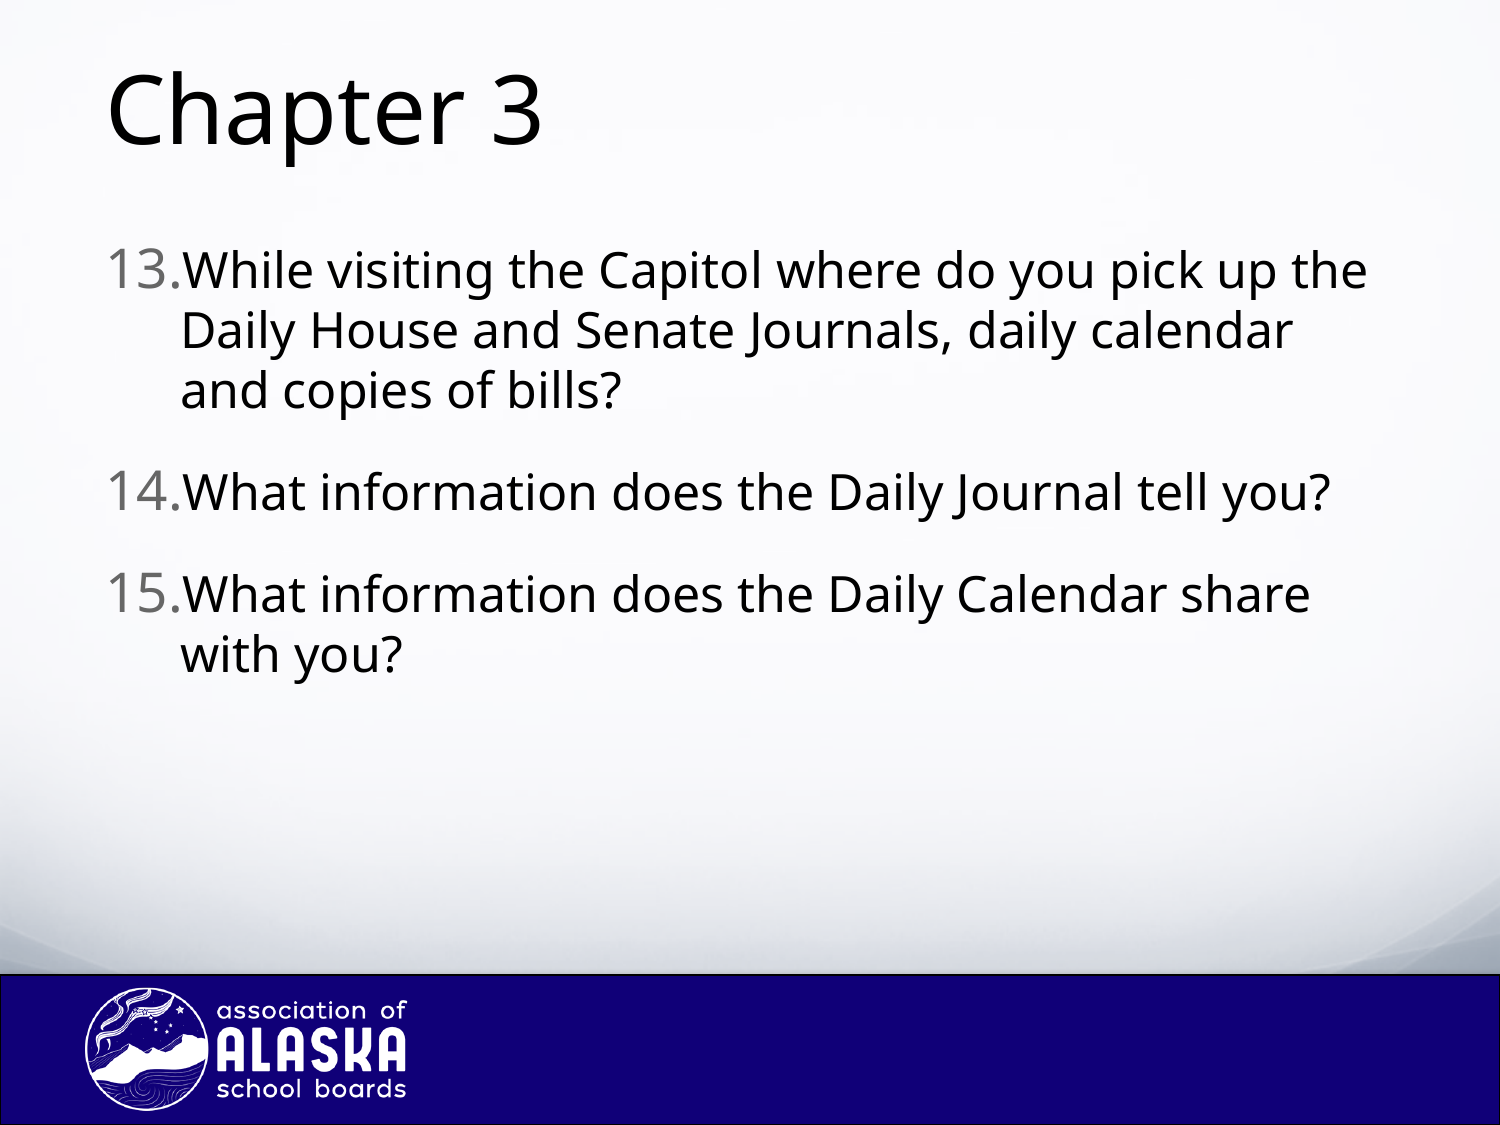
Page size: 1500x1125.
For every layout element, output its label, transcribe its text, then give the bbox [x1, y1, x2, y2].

picture [72, 965, 420, 1125]
title Chapter 3 [90, 17, 1410, 172]
list While visiting the Capitol where do you pick up the Daily House and Senate Journals, daily calendar and copies of bills? What information does the Daily Journal tell you? What information does the Daily Calendar share with you? [90, 231, 1410, 898]
